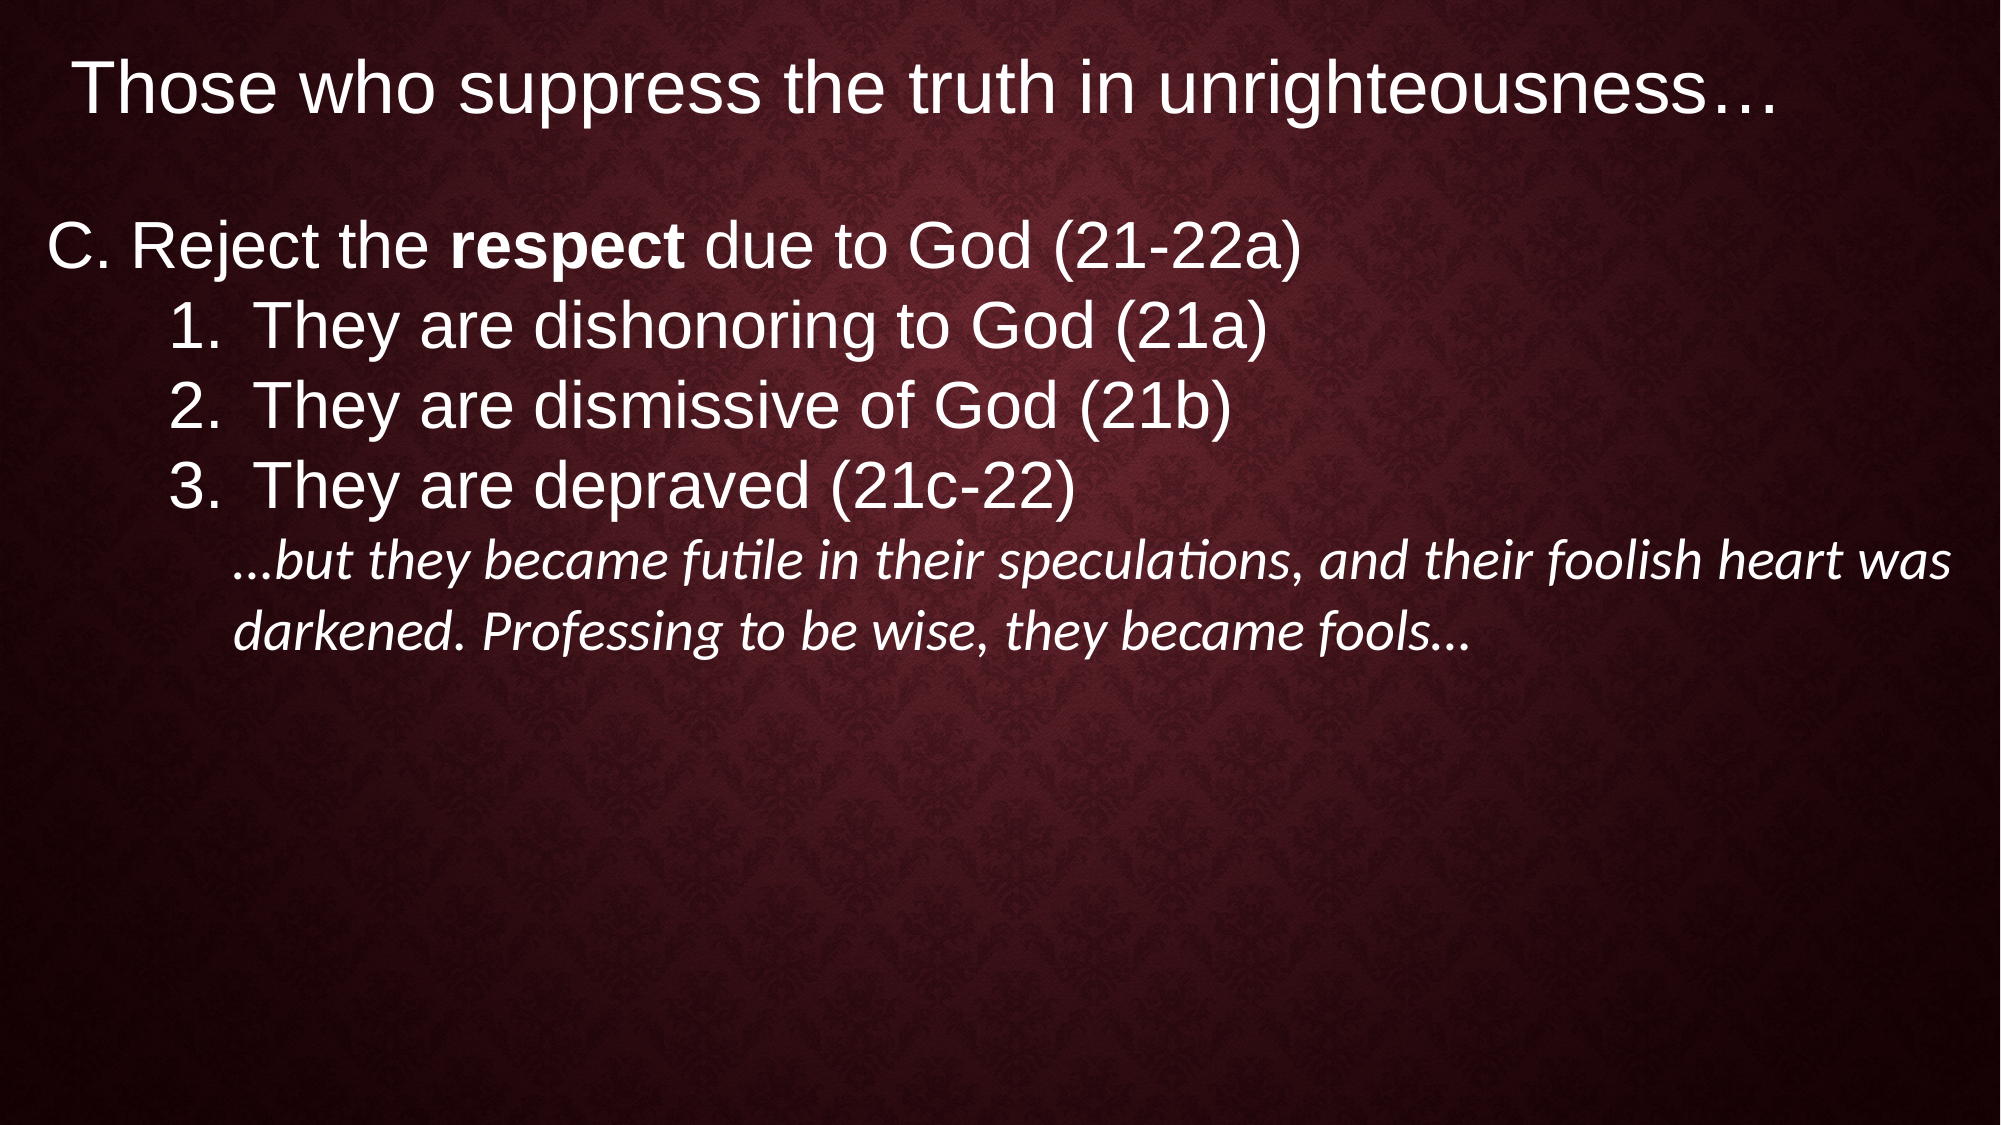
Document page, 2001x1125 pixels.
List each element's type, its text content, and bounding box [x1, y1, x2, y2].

text_box Reject the respect due to God (21-22a) They are dishonoring to God (21a) They are dismissive of God (21b) They are depraved (21c-22) …but they became futile in their speculations, and their foolish heart was darkened. Professing to be wise, they became fools… [31, 154, 1969, 670]
text_box Those who suppress the truth in unrighteousness… [55, 31, 1974, 136]
